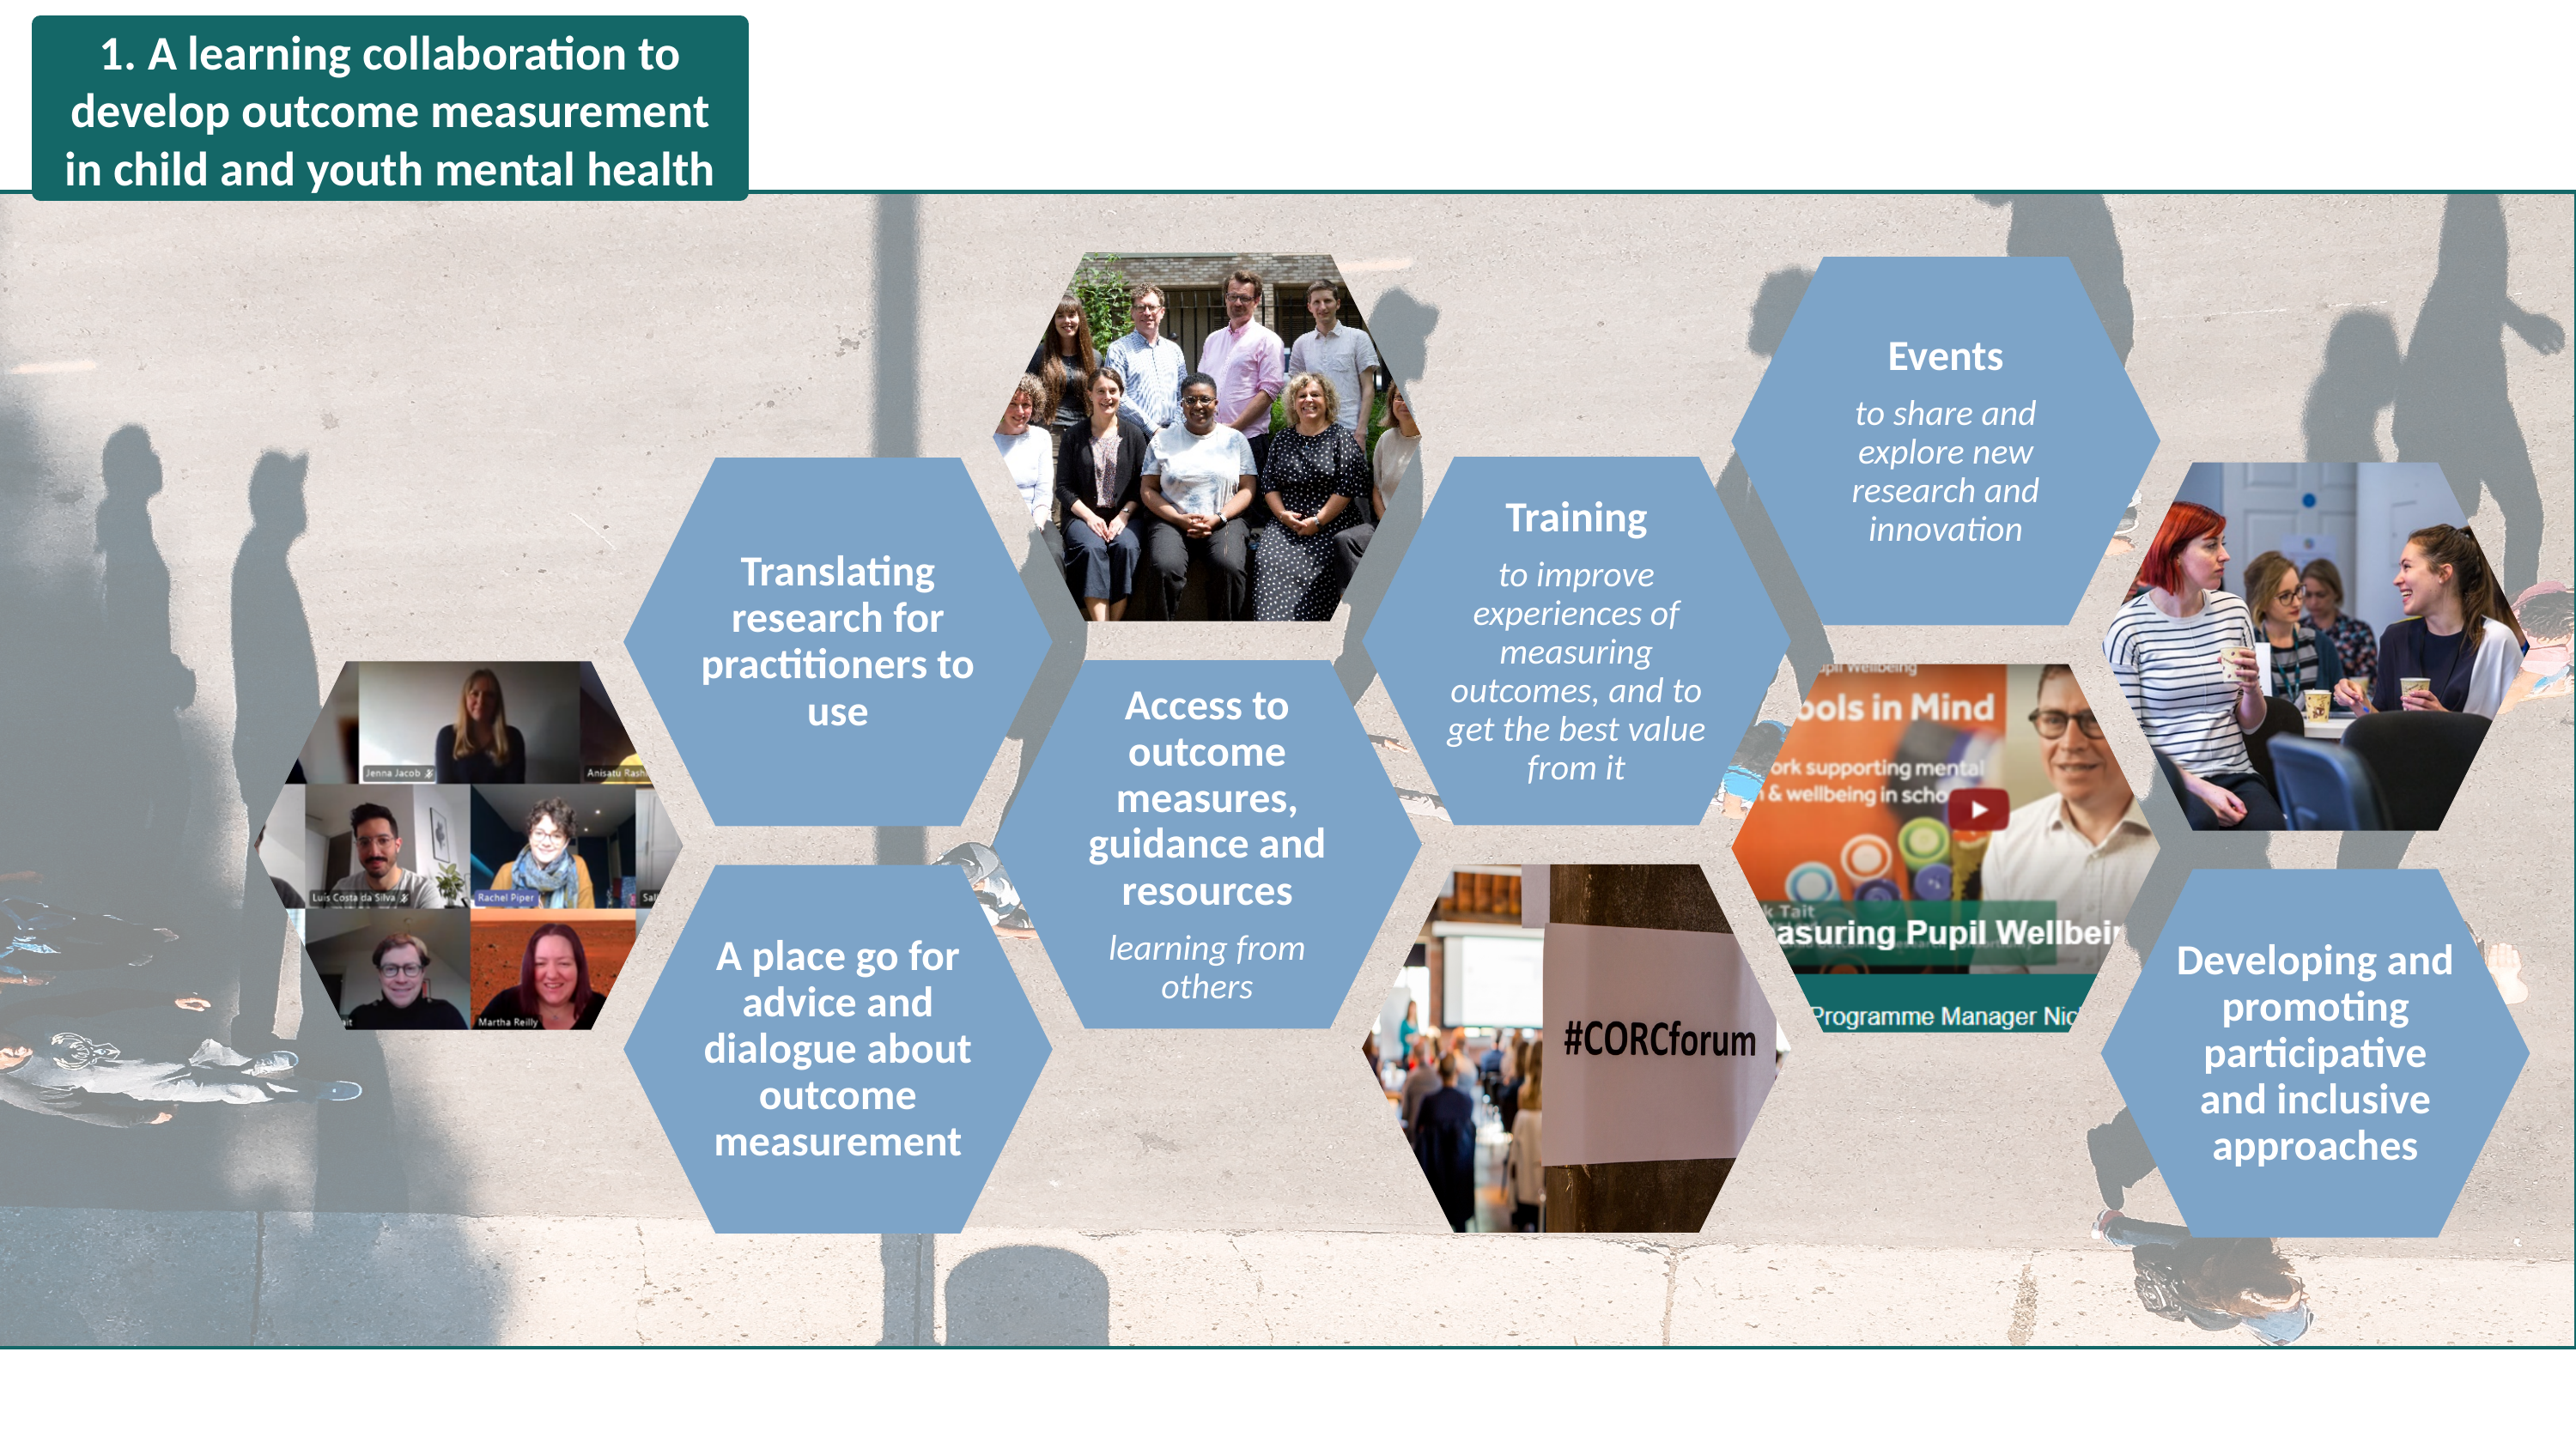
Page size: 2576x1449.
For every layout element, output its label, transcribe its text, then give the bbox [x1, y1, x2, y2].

text_box 1. A learning collaboration to develop outcome measurement in child and youth mental health [39, 23, 742, 194]
text_box [0, 190, 2576, 1349]
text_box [169, 237, 2576, 1425]
